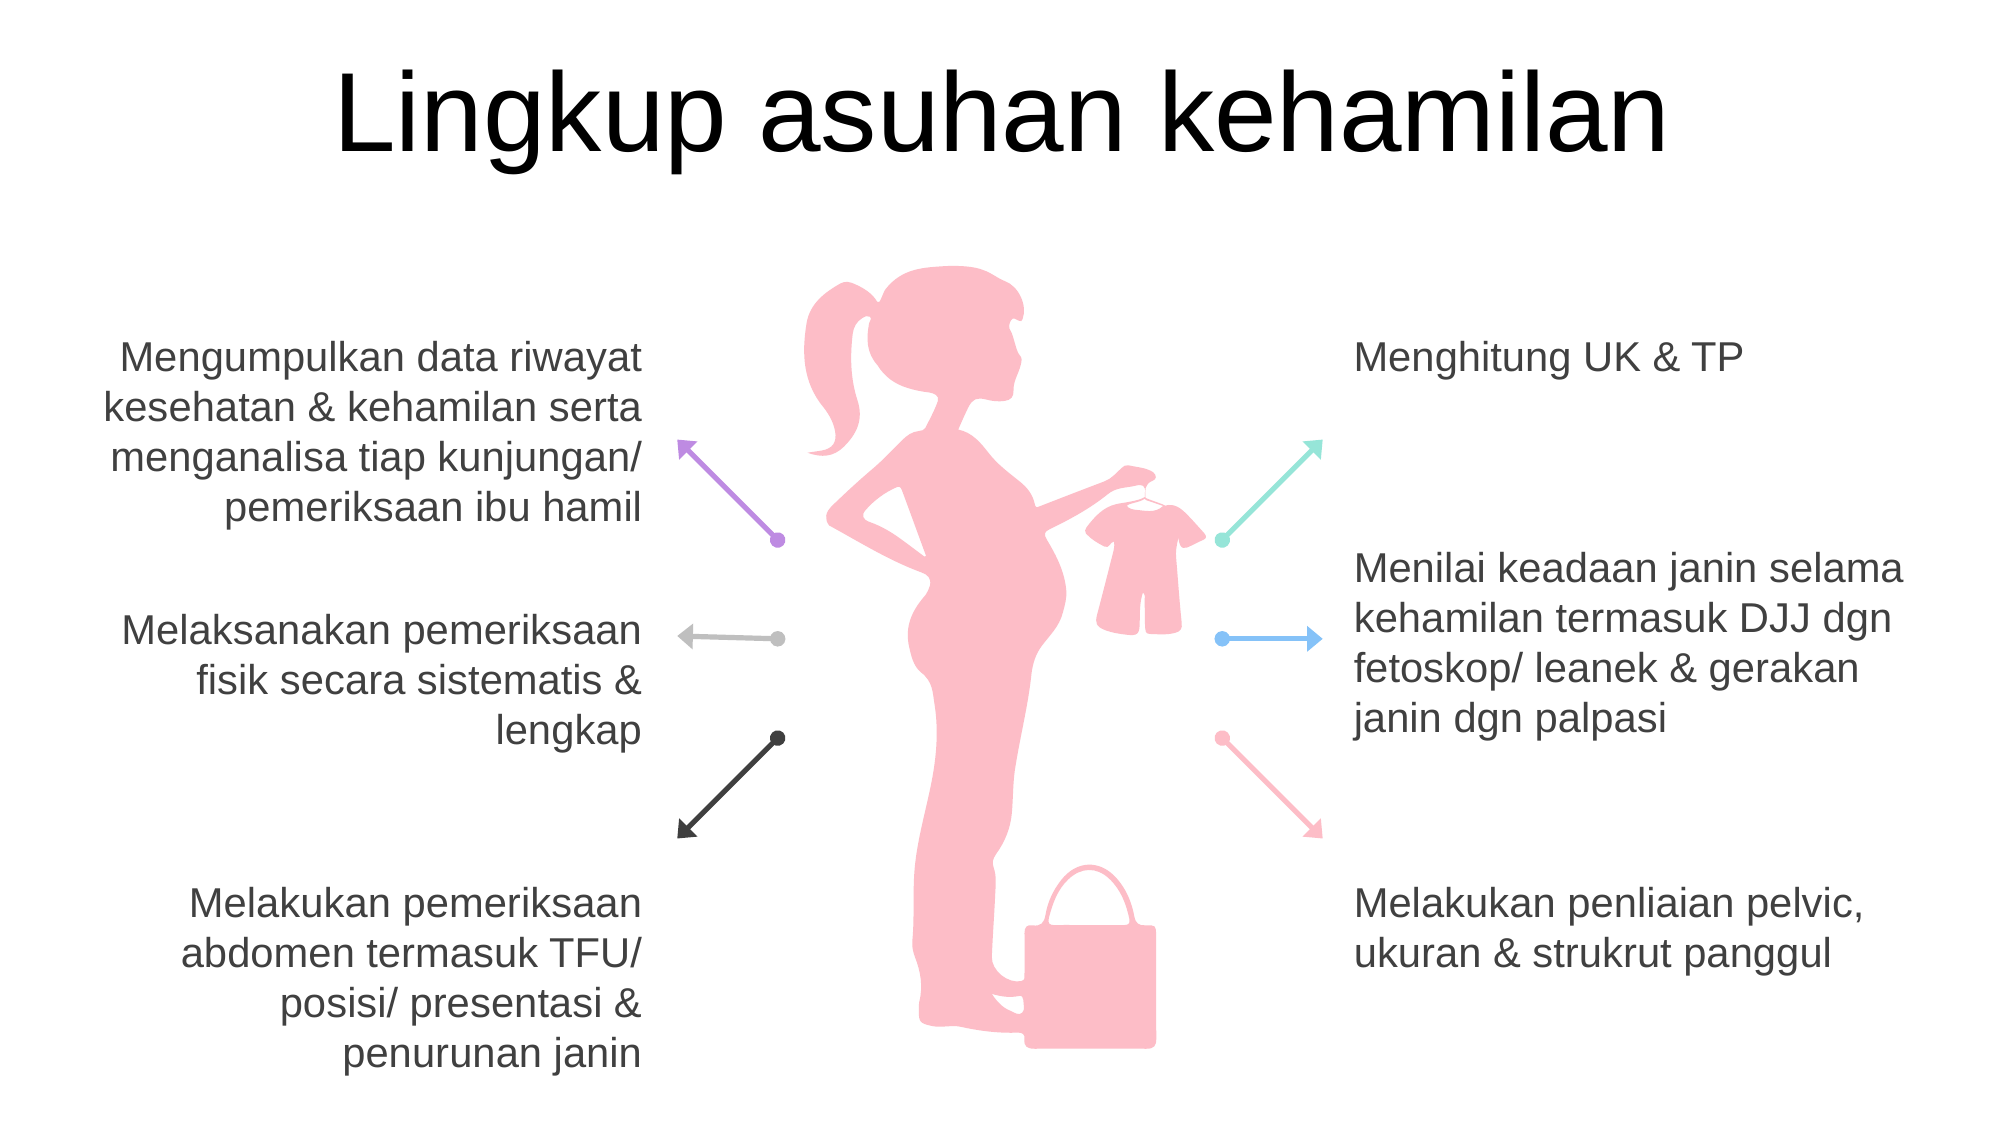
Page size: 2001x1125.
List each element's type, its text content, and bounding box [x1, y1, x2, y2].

text_box Melakukan penliaian pelvic, ukuran & strukrut panggul [1338, 868, 1926, 983]
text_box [677, 439, 778, 540]
text_box [804, 265, 1206, 1049]
text_box Menghitung UK & TP [1338, 322, 1847, 388]
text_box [677, 737, 778, 839]
text_box Melakukan pemeriksaan abdomen termasuk TFU/ posisi/ presentasi & penurunan janin [64, 868, 657, 1083]
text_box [1222, 439, 1323, 540]
text_box Melaksanakan pemeriksaan fisik secara sistematis & lengkap [64, 595, 657, 761]
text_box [677, 635, 778, 639]
list Lingkup asuhan kehamilan [53, 46, 1952, 184]
text_box Mengumpulkan data riwayat kesehatan & kehamilan serta menganalisa tiap kunjungan/ pemeriksaan ibu hamil [64, 322, 657, 538]
text_box Menilai keadaan janin selama kehamilan termasuk DJJ dgn fetoskop/ leanek & gerakan janin dgn palpasi [1338, 533, 1926, 749]
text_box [1222, 737, 1323, 839]
